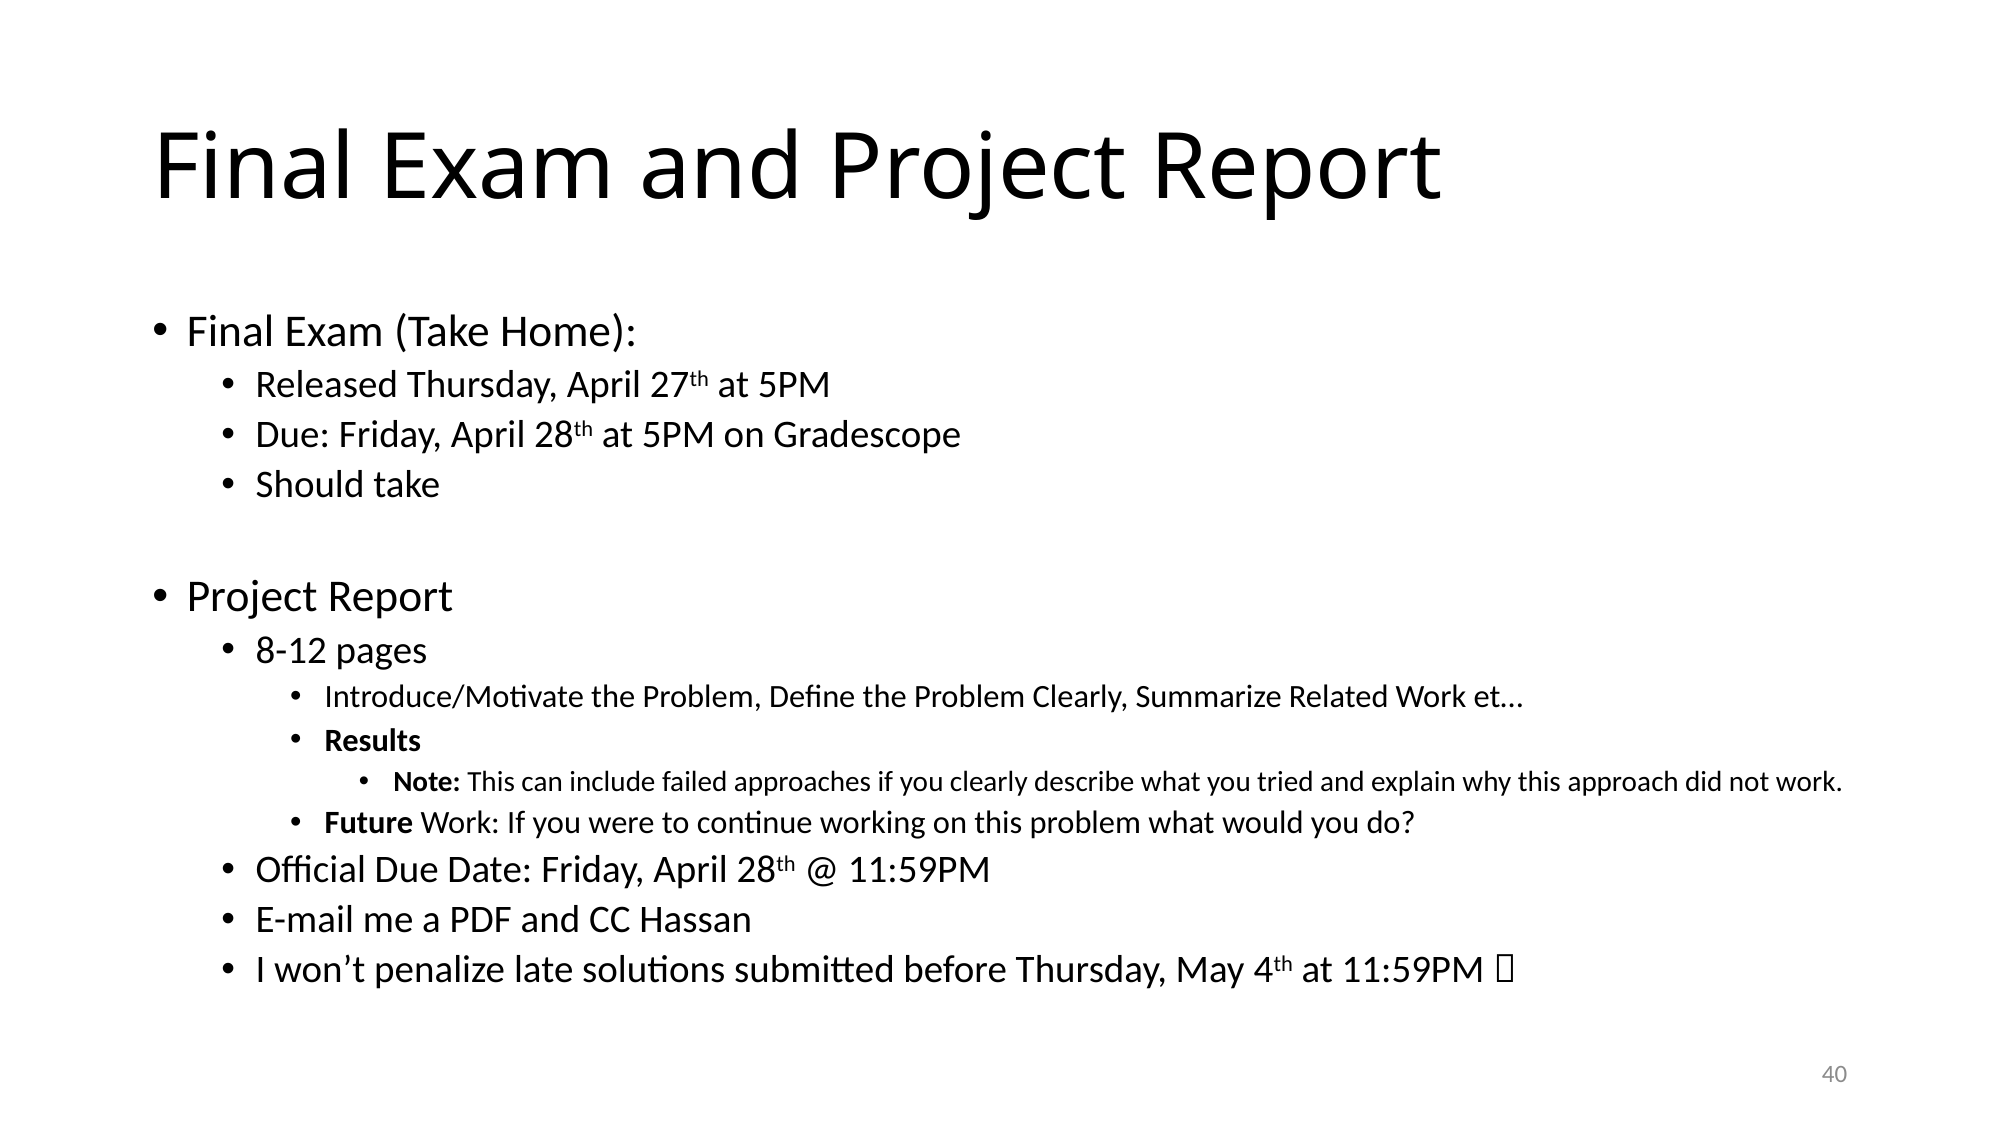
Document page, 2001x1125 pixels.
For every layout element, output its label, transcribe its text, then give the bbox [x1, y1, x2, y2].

title Final Exam and Project Report [137, 59, 1863, 278]
slide_number 40 [1412, 1042, 1863, 1103]
